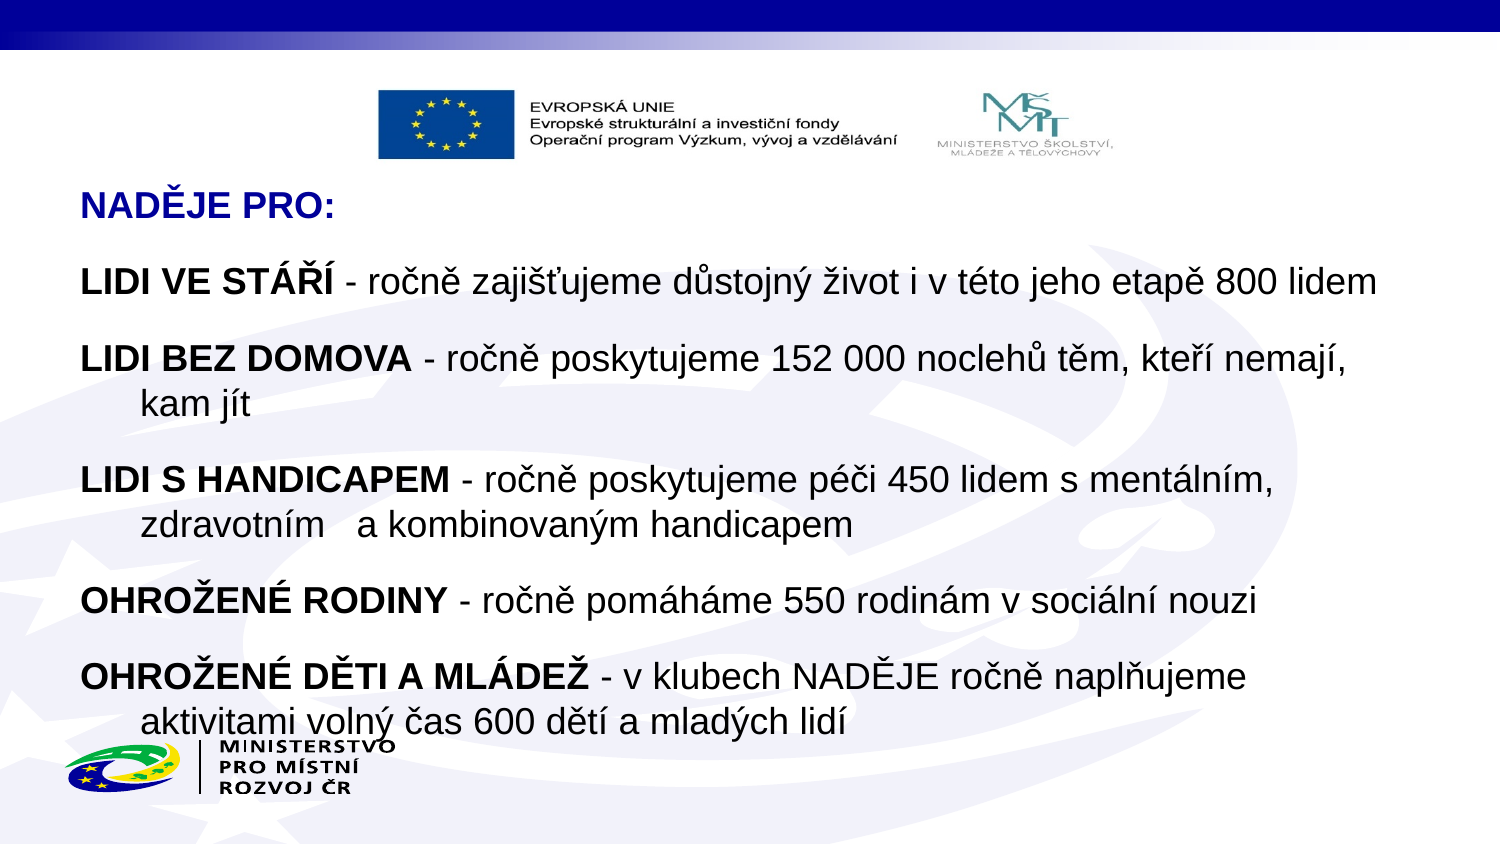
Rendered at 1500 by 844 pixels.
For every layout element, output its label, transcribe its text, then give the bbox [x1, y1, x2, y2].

picture [332, 55, 1158, 173]
list NADĚJE PRO: LIDI VE STÁŘÍ - ročně zajišťujeme důstojný život i v této jeho etapě 800 lidem LIDI BEZ DOMOVA - ročně poskytujeme 152 000 noclehů těm, kteří nemají, kam jít LIDI S HANDICAPEM - ročně poskytujeme péči 450 lidem s mentálním, zdravotním a kombinovaným handicapem OHROŽENÉ RODINY - ročně pomáháme 550 rodinám v sociální nouzi OHROŽENÉ DĚTI A MLÁDEŽ - v klubech NADĚJE ročně naplňujeme aktivitami volný čas 600 dětí a mladých lidí [64, 173, 1425, 794]
